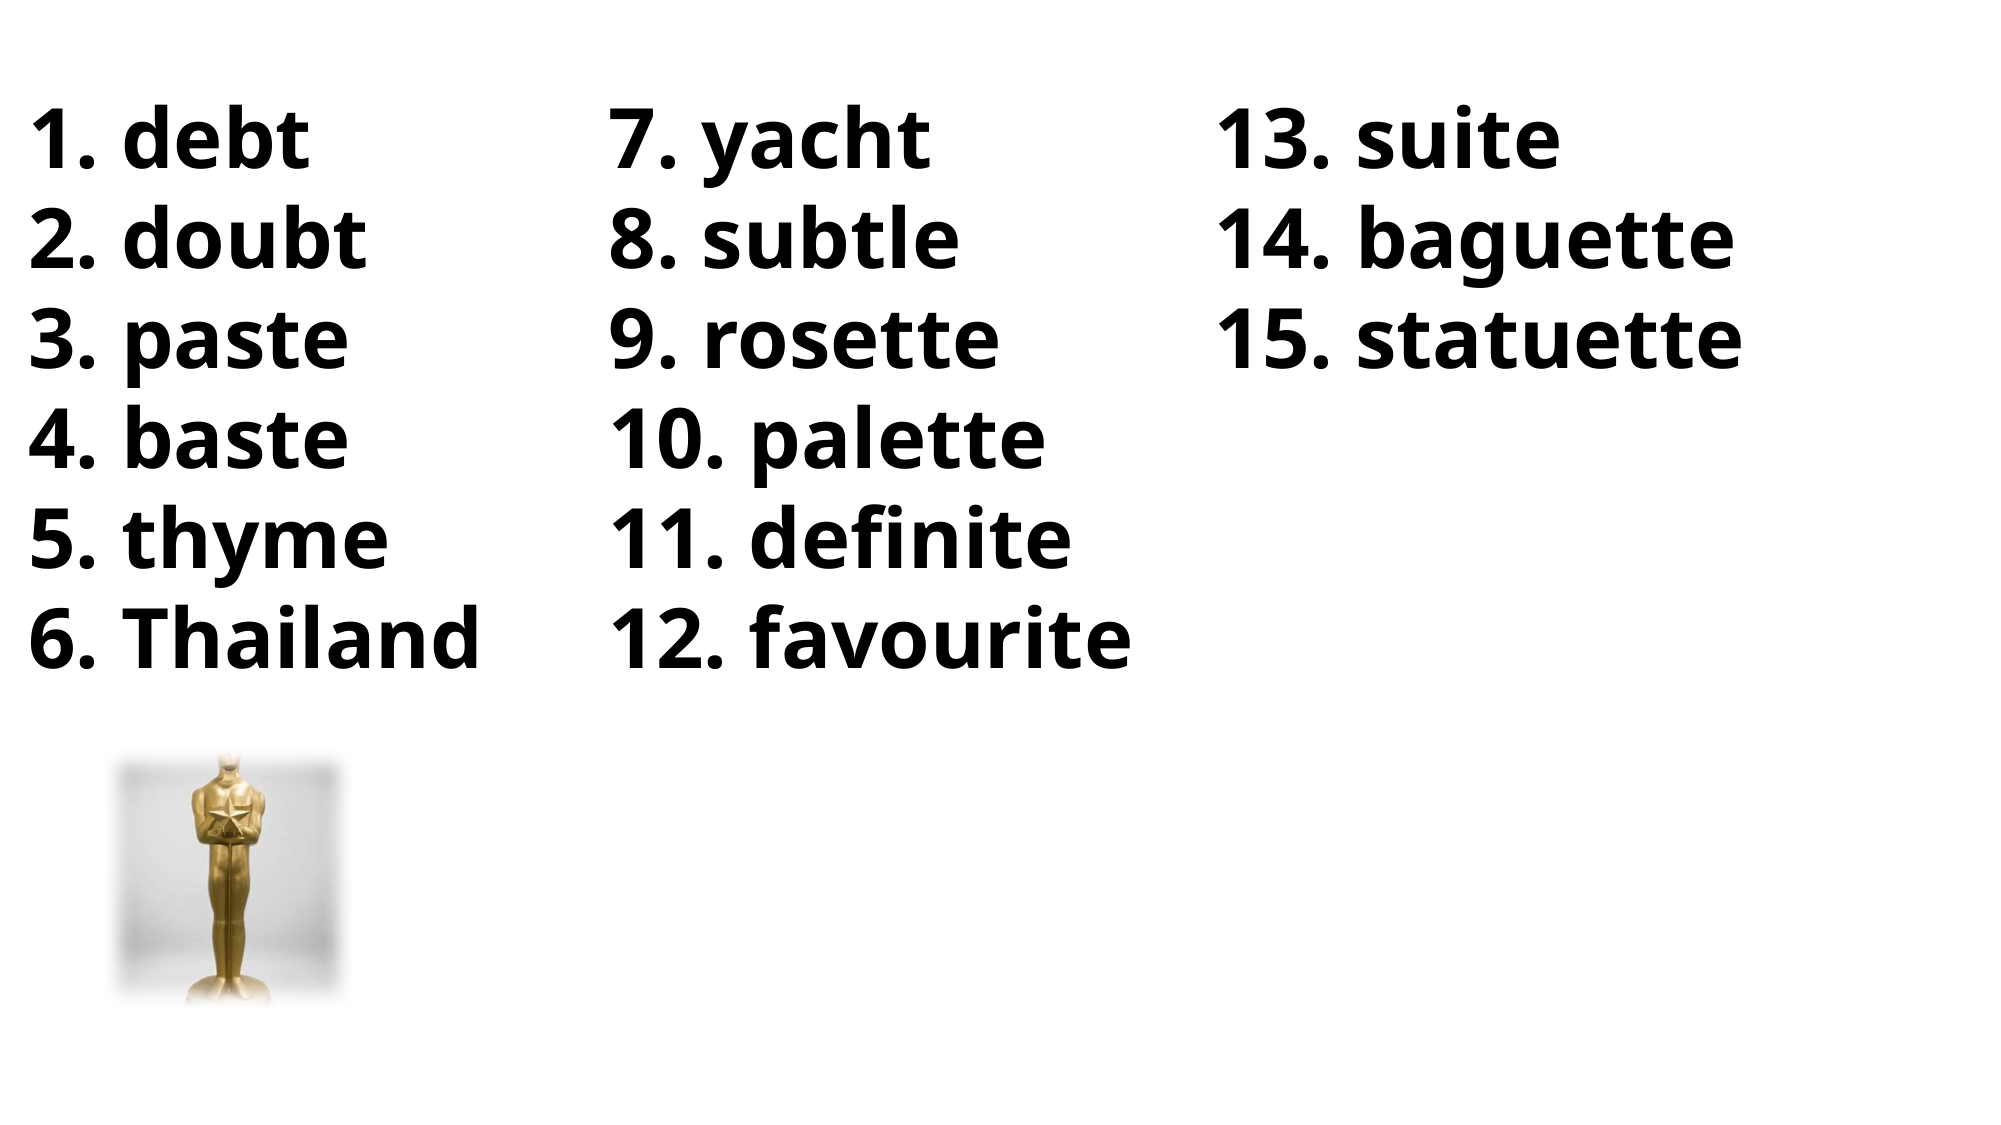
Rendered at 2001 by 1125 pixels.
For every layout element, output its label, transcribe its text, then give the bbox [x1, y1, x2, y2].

text_box 13. suite 14. baguette 15. statuette [1200, 78, 2000, 493]
picture [101, 746, 356, 1010]
text_box 7. yacht 8. subtle 9. rosette 10. palette 11. definite 12. favourite [593, 78, 1203, 693]
text_box debt doubt paste baste thyme Thailand [13, 78, 593, 693]
